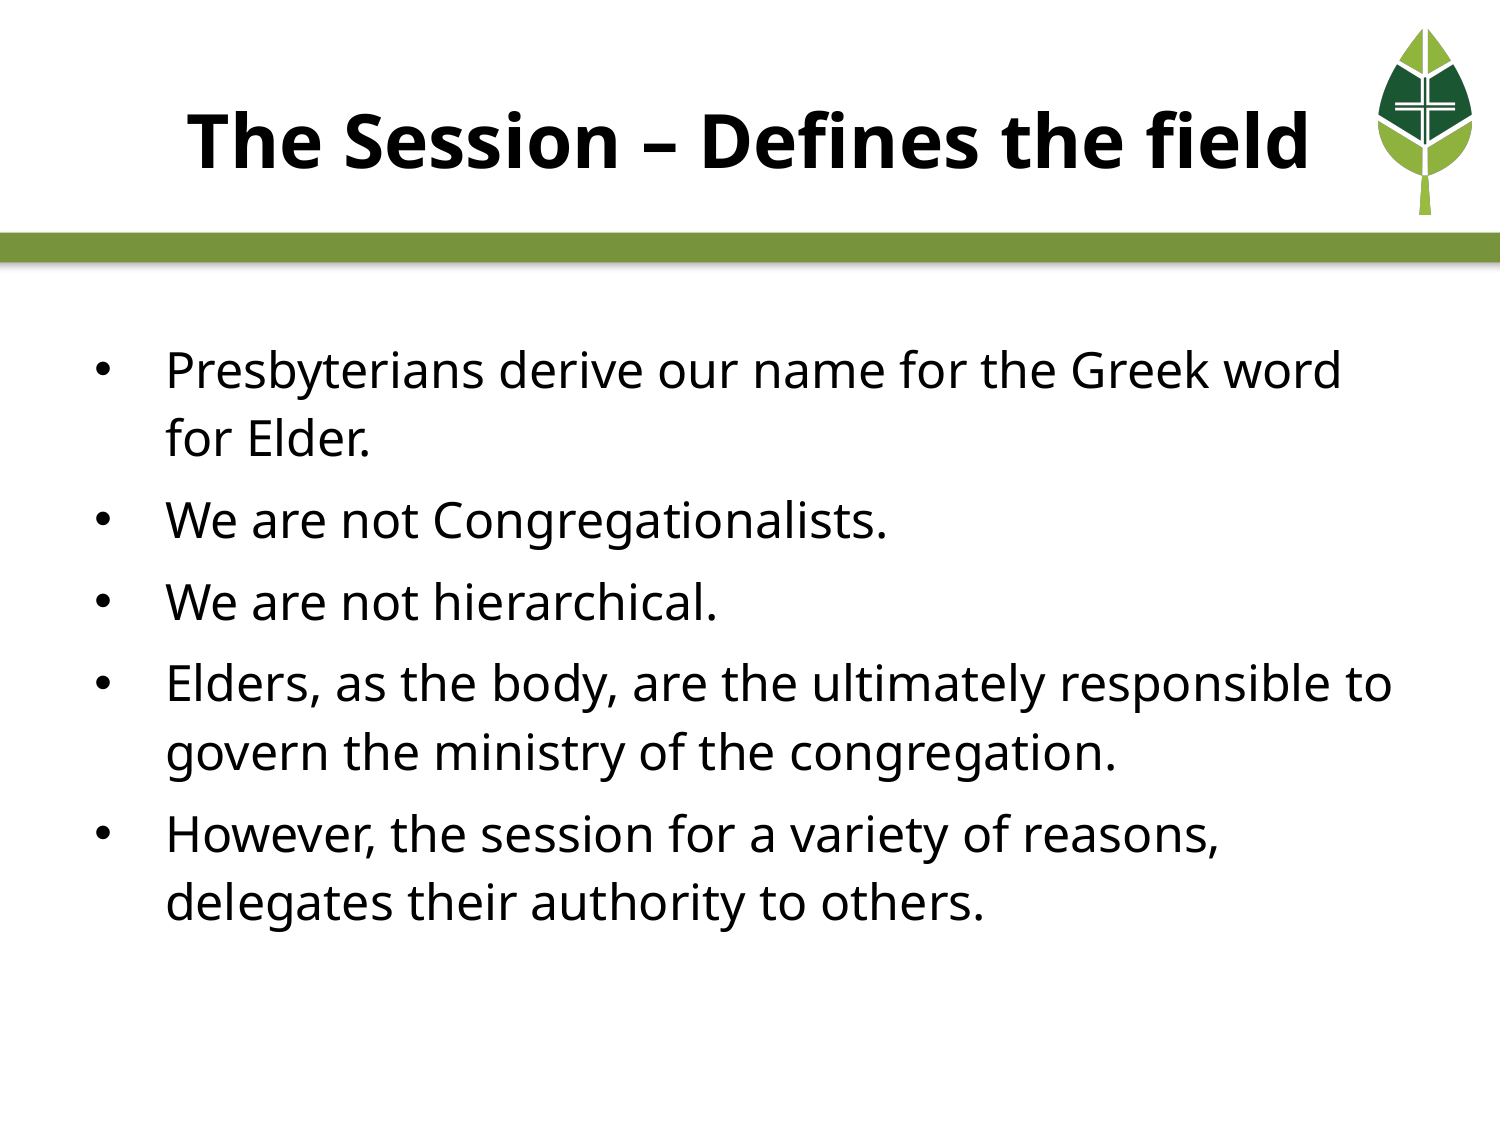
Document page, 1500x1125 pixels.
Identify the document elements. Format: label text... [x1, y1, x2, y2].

picture [1378, 28, 1472, 215]
title The Session – Defines the field [75, 45, 1425, 230]
text_box [0, 232, 1500, 263]
text_box Presbyterians derive our name for the Greek word for Elder. We are not Congregationalists. We are not hierarchical. Elders, as the body, are the ultimately responsible to govern the ministry of the congregation. However, the session for a variety of reasons, delegates their authority to others. [74, 322, 1425, 1005]
